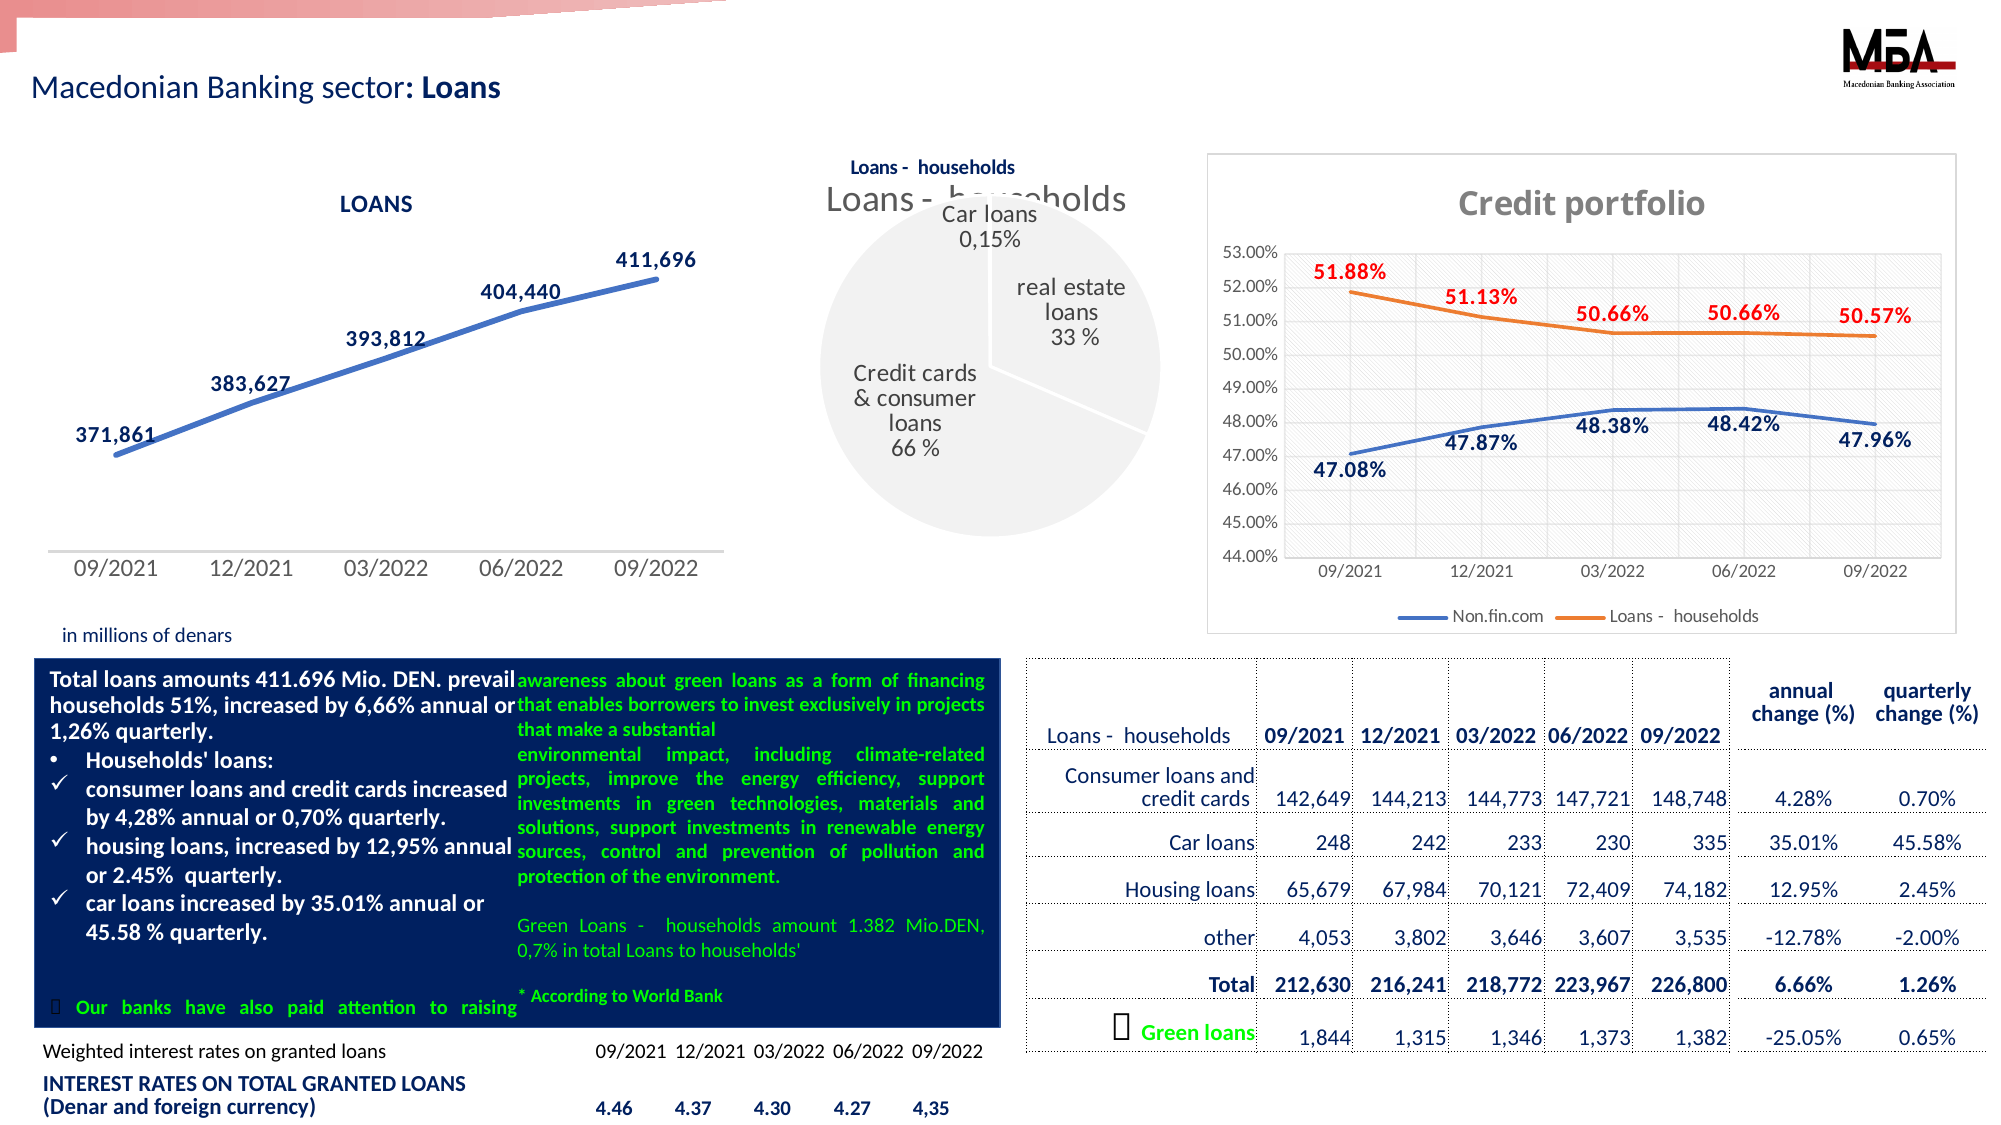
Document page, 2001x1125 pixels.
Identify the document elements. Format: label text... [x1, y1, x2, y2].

table_cell 4.30 [754, 1065, 831, 1119]
table_cell [1729, 856, 1738, 904]
text_box [1843, 27, 1957, 90]
table_cell 1,346 [1448, 998, 1544, 1052]
table_cell 4.37 [675, 1065, 752, 1119]
table_cell 2.45% [1869, 856, 1986, 904]
table_cell [1729, 998, 1738, 1052]
table_cell 242 [1353, 812, 1448, 856]
table_cell 1,382 [1632, 998, 1729, 1052]
table_cell 335 [1632, 812, 1729, 856]
table_cell 67,984 [1353, 856, 1448, 904]
table_header Loans - households [1026, 671, 1257, 750]
table_cell 3,535 [1632, 904, 1729, 951]
table_cell 4.46 [596, 1065, 673, 1119]
table_cell 226,800 [1632, 951, 1729, 998]
table_cell [1729, 904, 1738, 951]
table_cell 45.58% [1869, 812, 1986, 856]
table_cell 3,802 [1353, 904, 1448, 951]
title Macedonian Banking sector: Loans [15, 47, 1985, 130]
table_cell 65,679 [1257, 856, 1353, 904]
table_header 03/2022 [754, 1033, 831, 1063]
table_header 09/2022 [912, 1033, 990, 1063]
table_cell 148,748 [1632, 750, 1729, 812]
table_cell -25.05% [1738, 998, 1869, 1052]
table_cell Total [1026, 951, 1257, 998]
table_cell 144,213 [1353, 750, 1448, 812]
table_cell 70,121 [1448, 856, 1544, 904]
table_cell [1729, 750, 1738, 812]
table_cell 1,844 [1257, 998, 1353, 1052]
table_cell 144,773 [1448, 750, 1544, 812]
table_cell 218,772 [1448, 951, 1544, 998]
table_cell -12.78% [1738, 904, 1869, 951]
table_cell 0.65% [1869, 998, 1986, 1052]
table_cell 3,646 [1448, 904, 1544, 951]
table_cell 1,315 [1353, 998, 1448, 1052]
text_box [0, 0, 726, 53]
table_header 06/2022 [1544, 658, 1632, 750]
table_cell [1729, 812, 1738, 856]
table_header quarterly change (%) [1869, 658, 1986, 750]
table_cell 1,373 [1544, 998, 1632, 1052]
table_cell 147,721 [1544, 750, 1632, 812]
table_header 09/2022 [1632, 658, 1729, 750]
chart [15, 134, 1957, 671]
table_header [1729, 658, 1738, 750]
table_cell 74,182 [1632, 856, 1729, 904]
table_cell 233 [1448, 812, 1544, 856]
table_cell 4,35 [912, 1065, 990, 1119]
table_cell 223,967 [1544, 951, 1632, 998]
table_cell 4,053 [1257, 904, 1353, 951]
table_header 12/2021 [1353, 658, 1448, 750]
table_cell Car loans [1026, 812, 1257, 856]
table_cell 6.66% [1738, 951, 1869, 998]
table_cell 4.27 [833, 1065, 911, 1119]
table_header 03/2022 [1448, 658, 1544, 750]
text_box in millions of denars [47, 619, 613, 655]
table_cell other [1026, 904, 1257, 951]
table_header annual change (%) [1738, 658, 1869, 750]
table_cell 12.95% [1738, 856, 1869, 904]
table_cell 4.28% [1738, 750, 1869, 812]
table_cell 248 [1257, 812, 1353, 856]
table_header 12/2021 [675, 1033, 752, 1063]
table_cell 1.26% [1869, 951, 1986, 998]
table_cell 35.01% [1738, 812, 1869, 856]
list Total loans amounts 411.696 Mio. DEN. prevail households 51%, increased by 6,66% annual or 1,26% quarterly. Households' loans: consumer loans and credit cards increased by 4,28% annual or 0,70% quarterly. housing loans, increased by 12,95% annual or 2.45% quarterly. car loans increased by 35.01% annual or 45.58 % quarterly. 🌳 Our banks have also paid attention to raising awareness about green loans as a form of financing that enables borrowers to invest exclusively in projects that make a substantial environmental impact, including climate-related projects, improve the energy efficiency, support investments in green technologies, materials and solutions, support investments in renewable energy sources, control and prevention of pollution and protection of the environment. Green Loans - households amount 1.382 Mio.DEN, 0,7% in total Loans to households' * According to World Bank [34, 658, 1000, 1028]
table_cell [1729, 951, 1738, 998]
table_cell 🌳 Green loans [1026, 998, 1257, 1052]
table_cell 216,241 [1353, 951, 1448, 998]
table_cell 72,409 [1544, 856, 1632, 904]
table_header Weighted interest rates on granted loans [42, 1033, 594, 1063]
table_header 06/2022 [833, 1033, 911, 1063]
table_cell -2.00% [1869, 904, 1986, 951]
table_cell Housing loans [1026, 856, 1257, 904]
table_cell 212,630 [1257, 951, 1353, 998]
table_cell INTEREST RATES ON TOTAL GRANTED LOANS (Denar and foreign currency) [42, 1065, 594, 1119]
table_header 09/2021 [596, 1033, 673, 1063]
table_cell 0.70% [1869, 750, 1986, 812]
table_cell 142,649 [1257, 750, 1353, 812]
table_cell Consumer loans and credit cards [1026, 750, 1257, 812]
table_cell 230 [1544, 812, 1632, 856]
table_cell 3,607 [1544, 904, 1632, 951]
table_header 09/2021 [1257, 658, 1353, 750]
